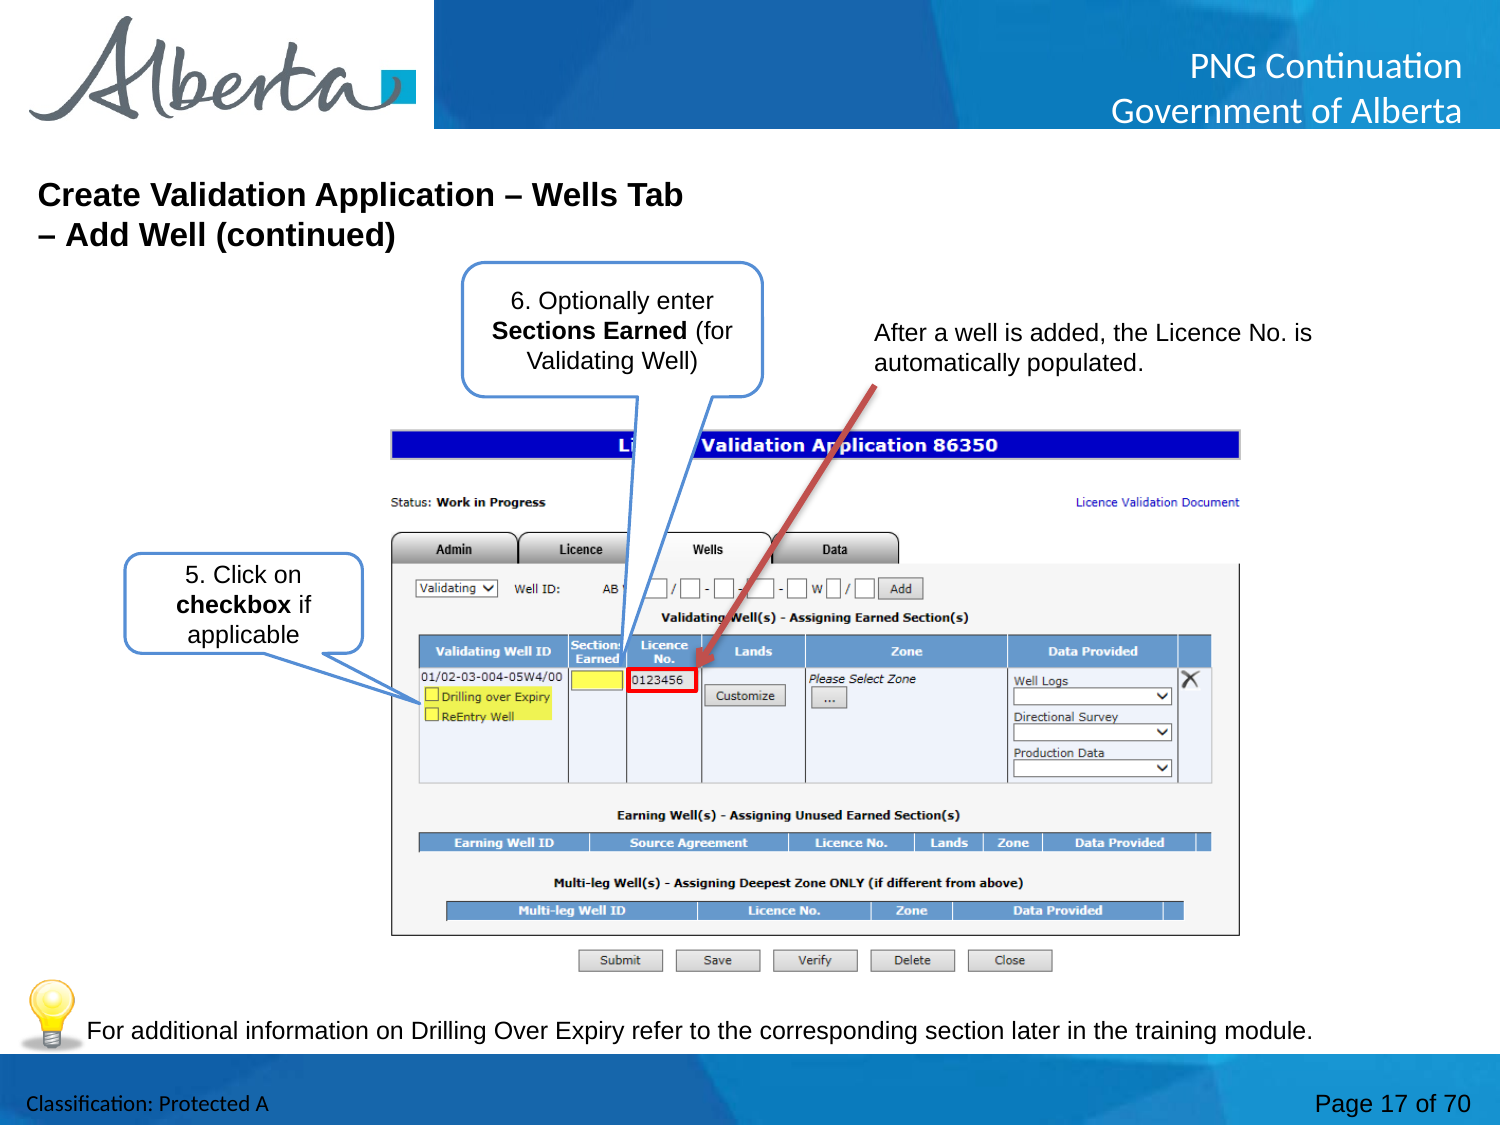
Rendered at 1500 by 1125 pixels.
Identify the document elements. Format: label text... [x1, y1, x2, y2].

picture [434, 0, 1500, 129]
picture [29, 16, 416, 121]
picture [0, 1054, 1500, 1125]
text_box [695, 384, 876, 670]
text_box 5. Click on checkbox if applicable [122, 551, 382, 694]
title Create Validation Application – Wells Tab – Add Well (continued) [37, 173, 1320, 255]
picture [387, 423, 1242, 976]
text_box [12, 978, 1500, 1053]
text_box 6. Optionally enter Sections Earned (for Validating Well) [460, 260, 765, 421]
text_box After a well is added, the Licence No. is automatically populated. [859, 309, 1334, 385]
